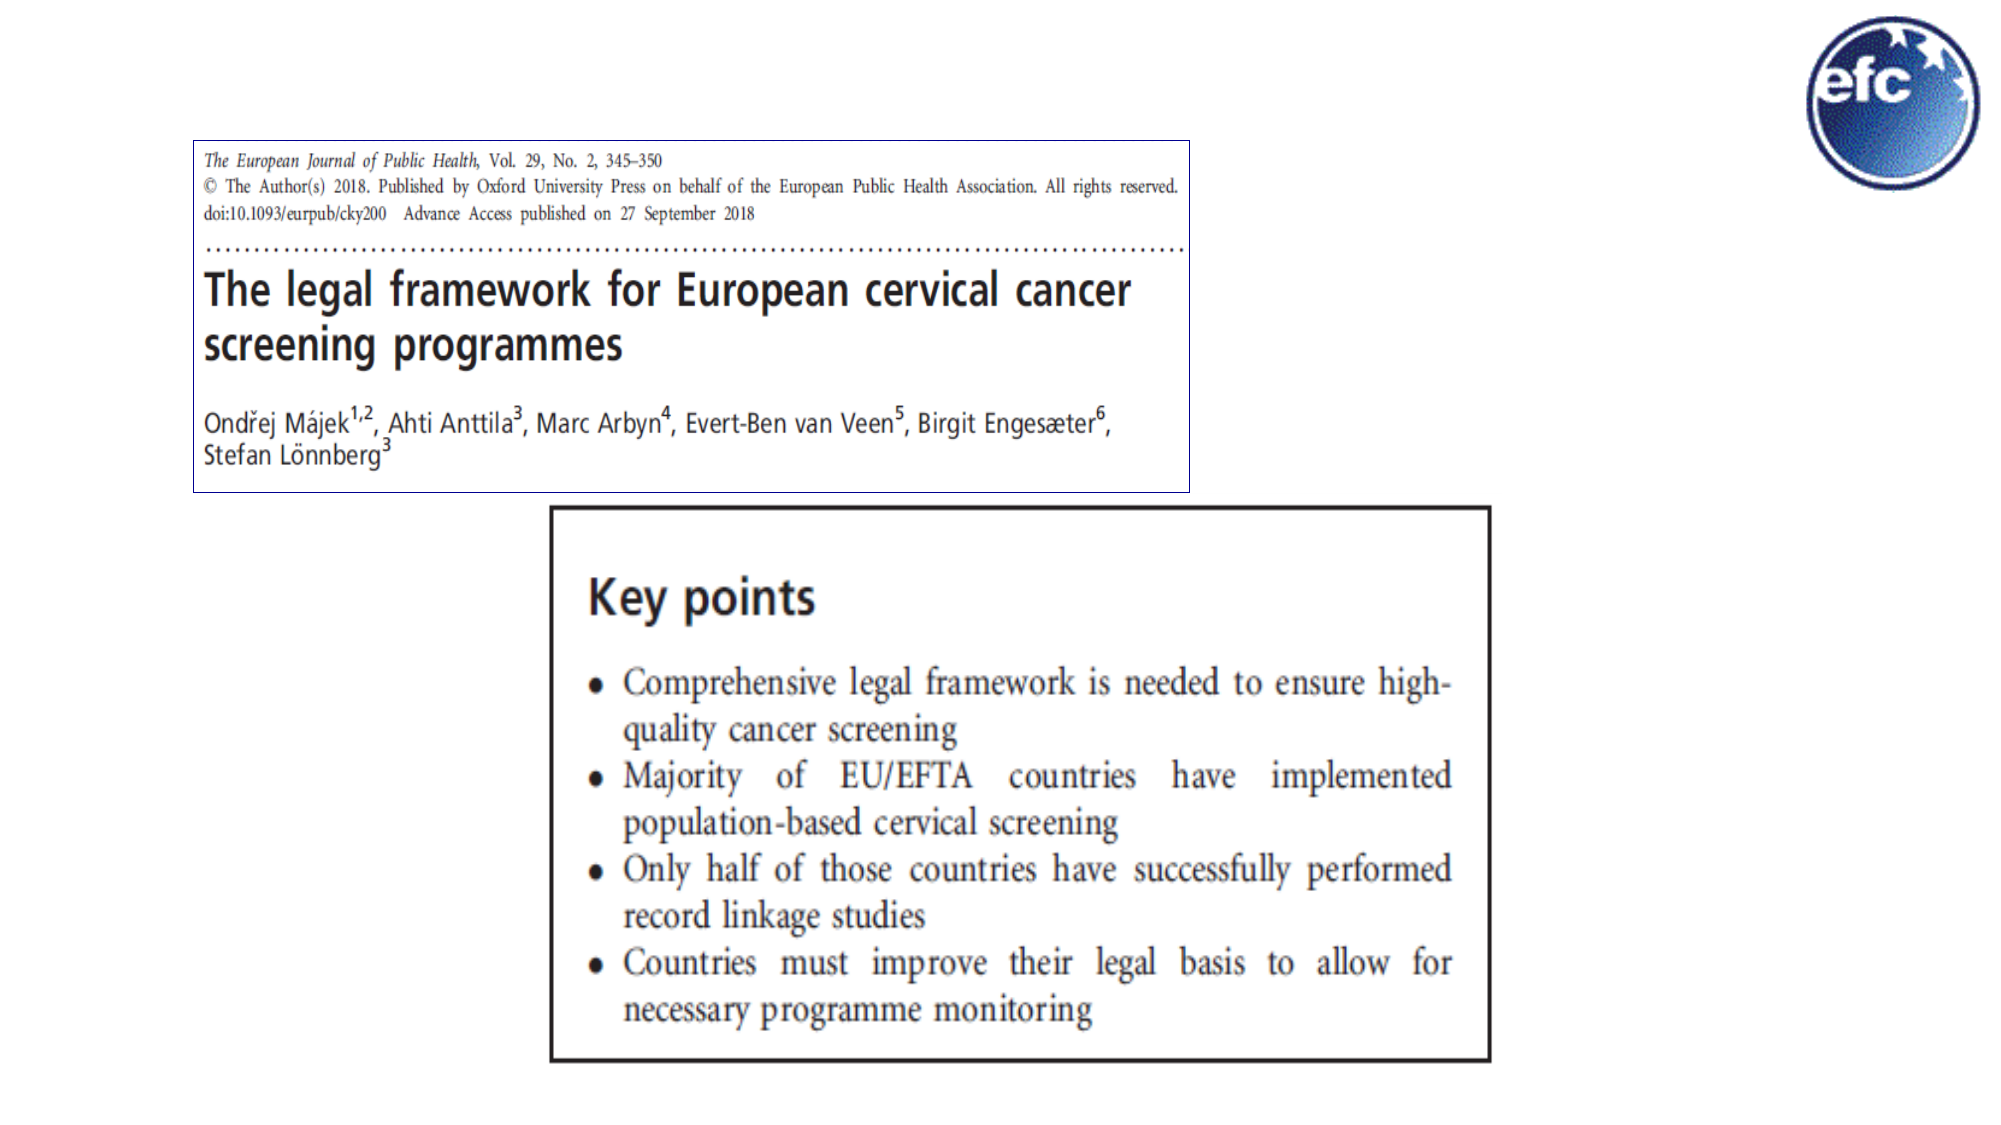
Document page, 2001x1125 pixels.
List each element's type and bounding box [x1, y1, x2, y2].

picture [1805, 14, 1983, 193]
picture [192, 140, 1502, 1078]
